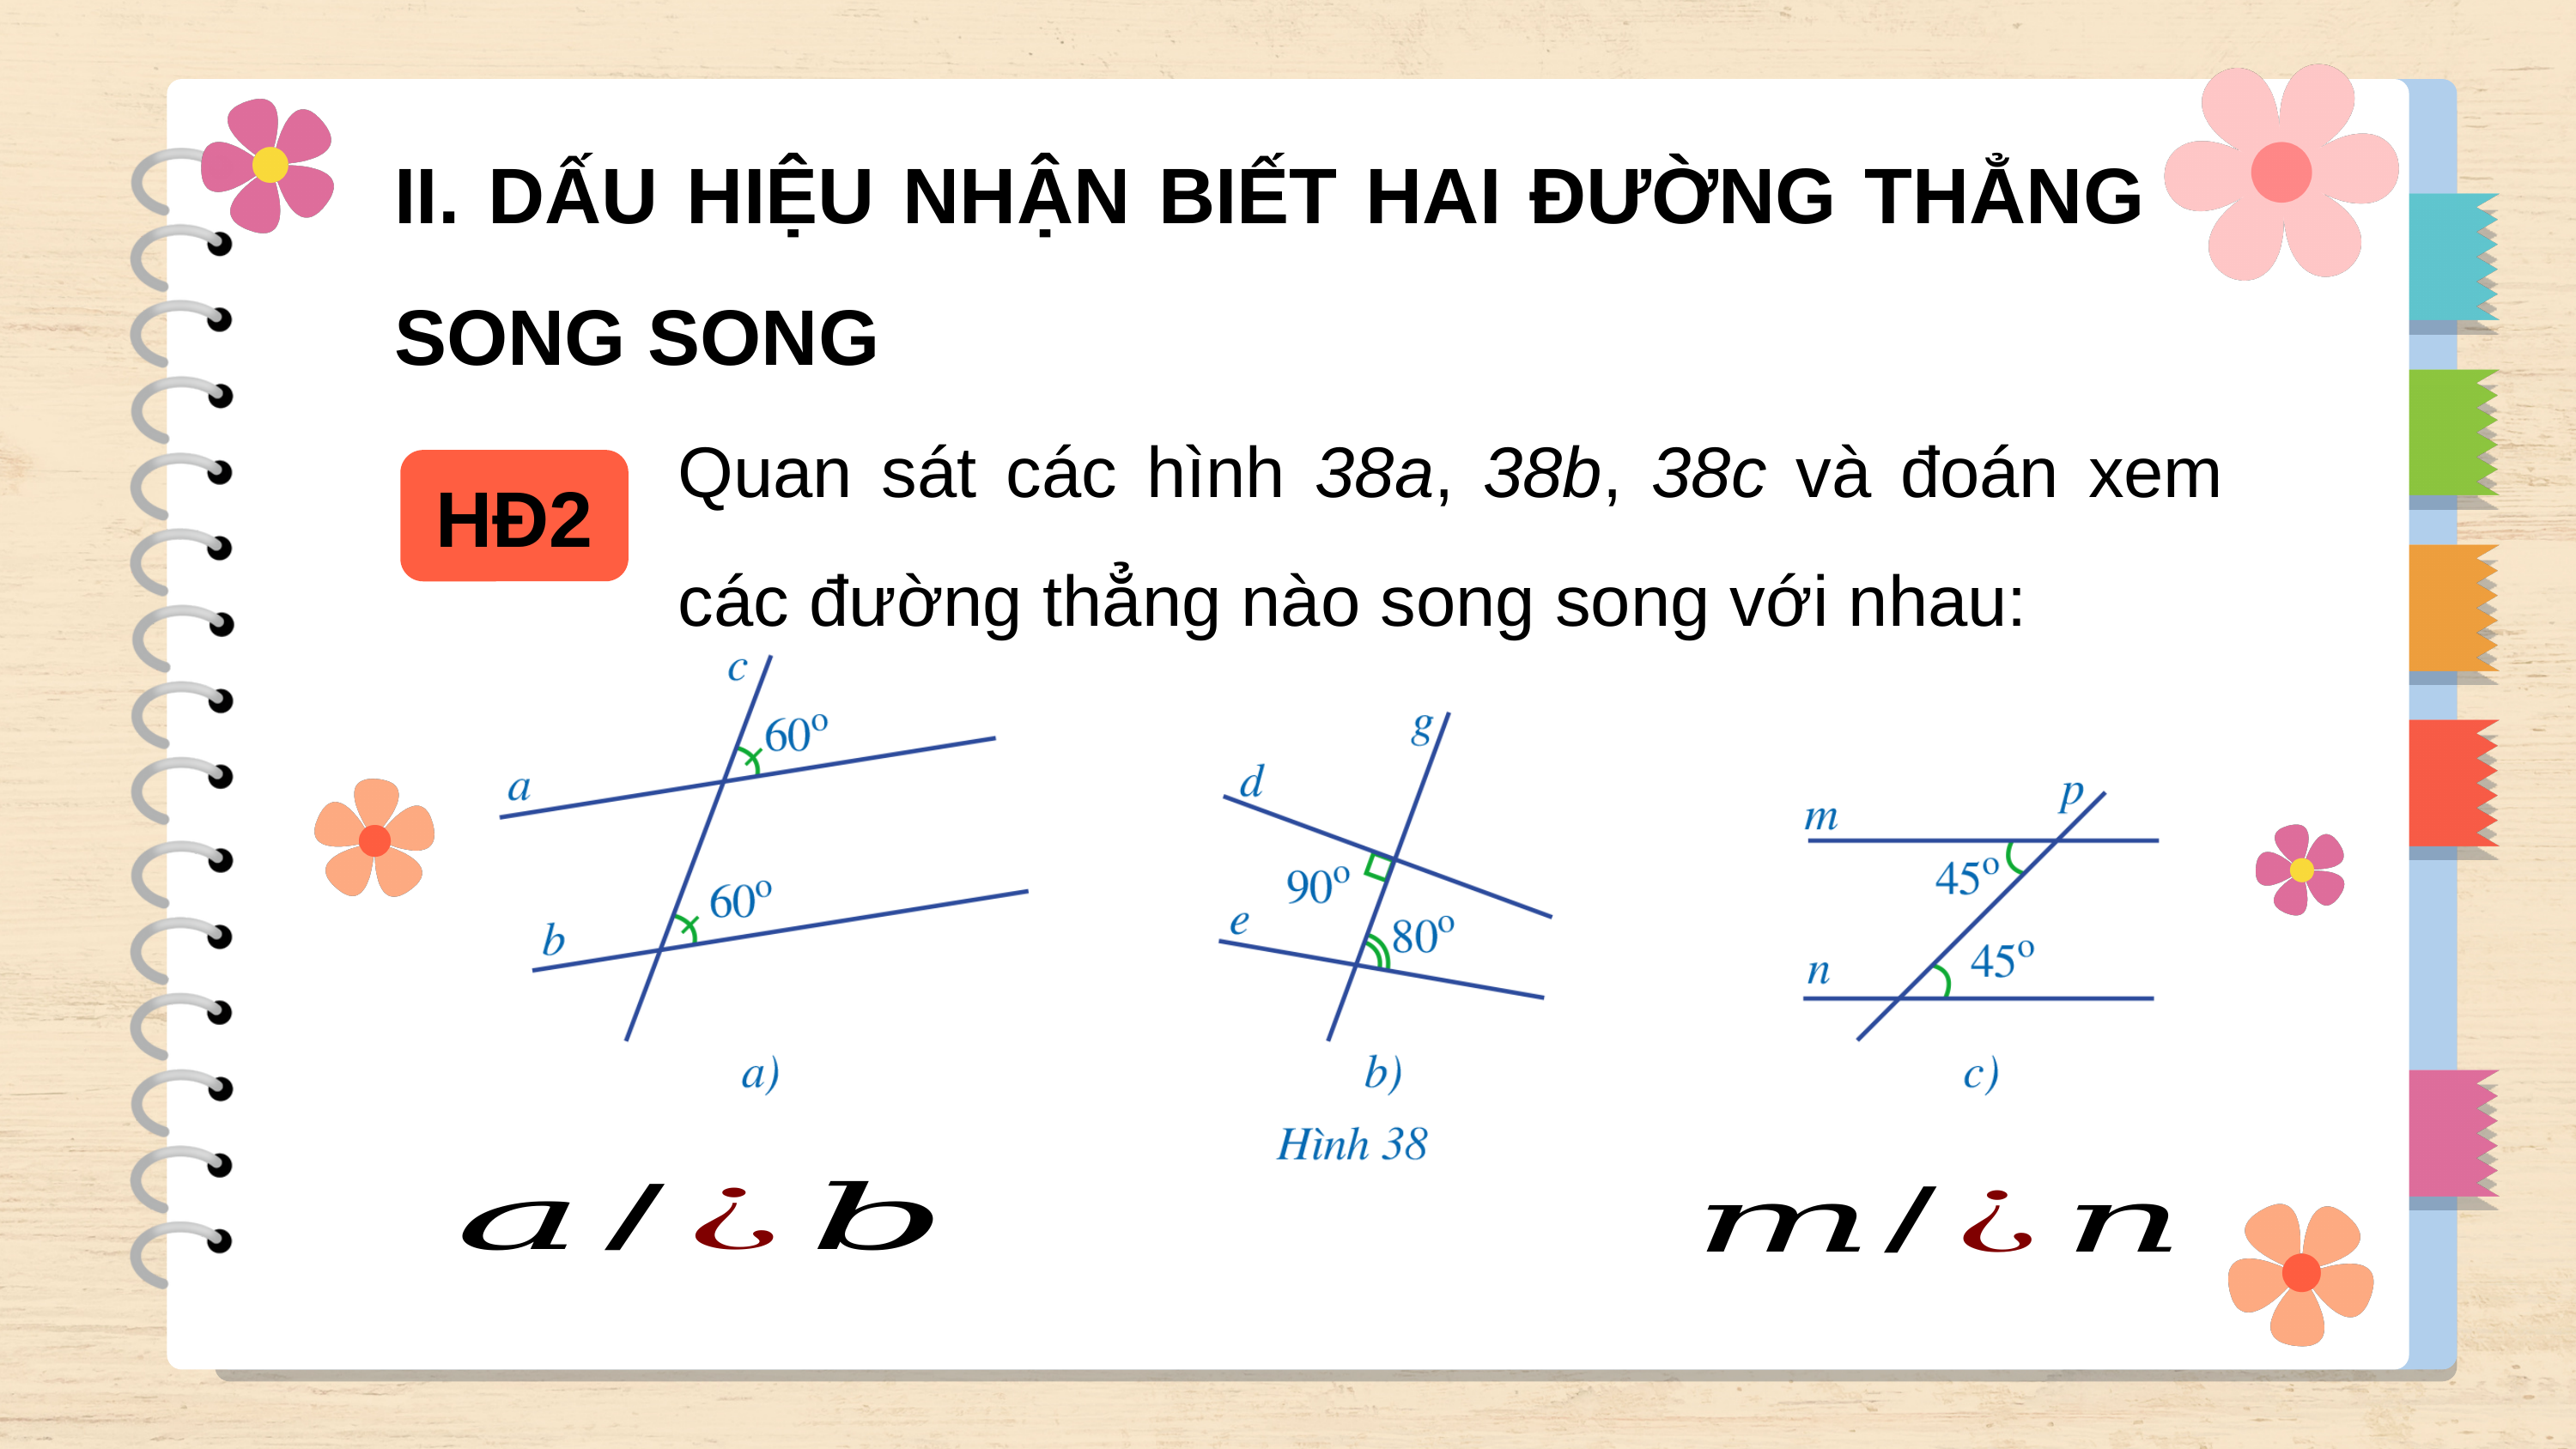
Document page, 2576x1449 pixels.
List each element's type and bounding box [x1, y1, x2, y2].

text_box [167, 78, 2409, 1370]
text_box [215, 1376, 2458, 1382]
picture [0, 0, 2576, 1449]
text_box [2413, 78, 2458, 1370]
